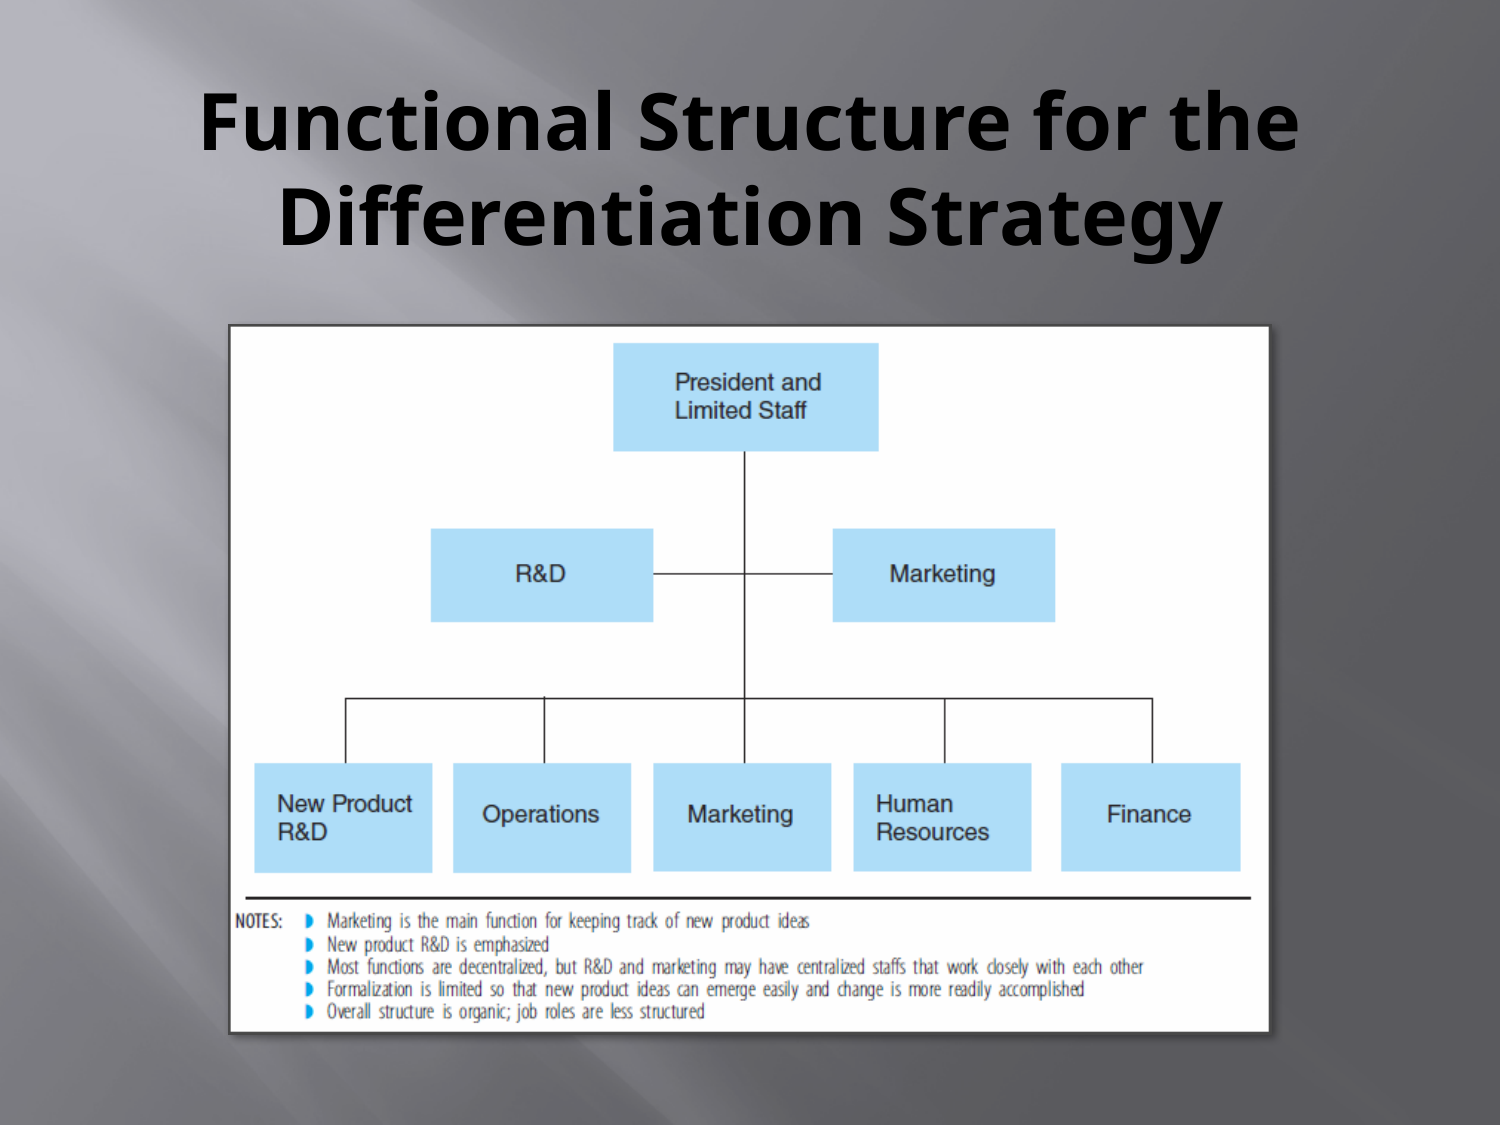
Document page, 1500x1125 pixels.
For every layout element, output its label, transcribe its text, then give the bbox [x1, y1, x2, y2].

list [228, 324, 1272, 1036]
title Functional Structure for the Differentiation Strategy [75, 45, 1425, 288]
